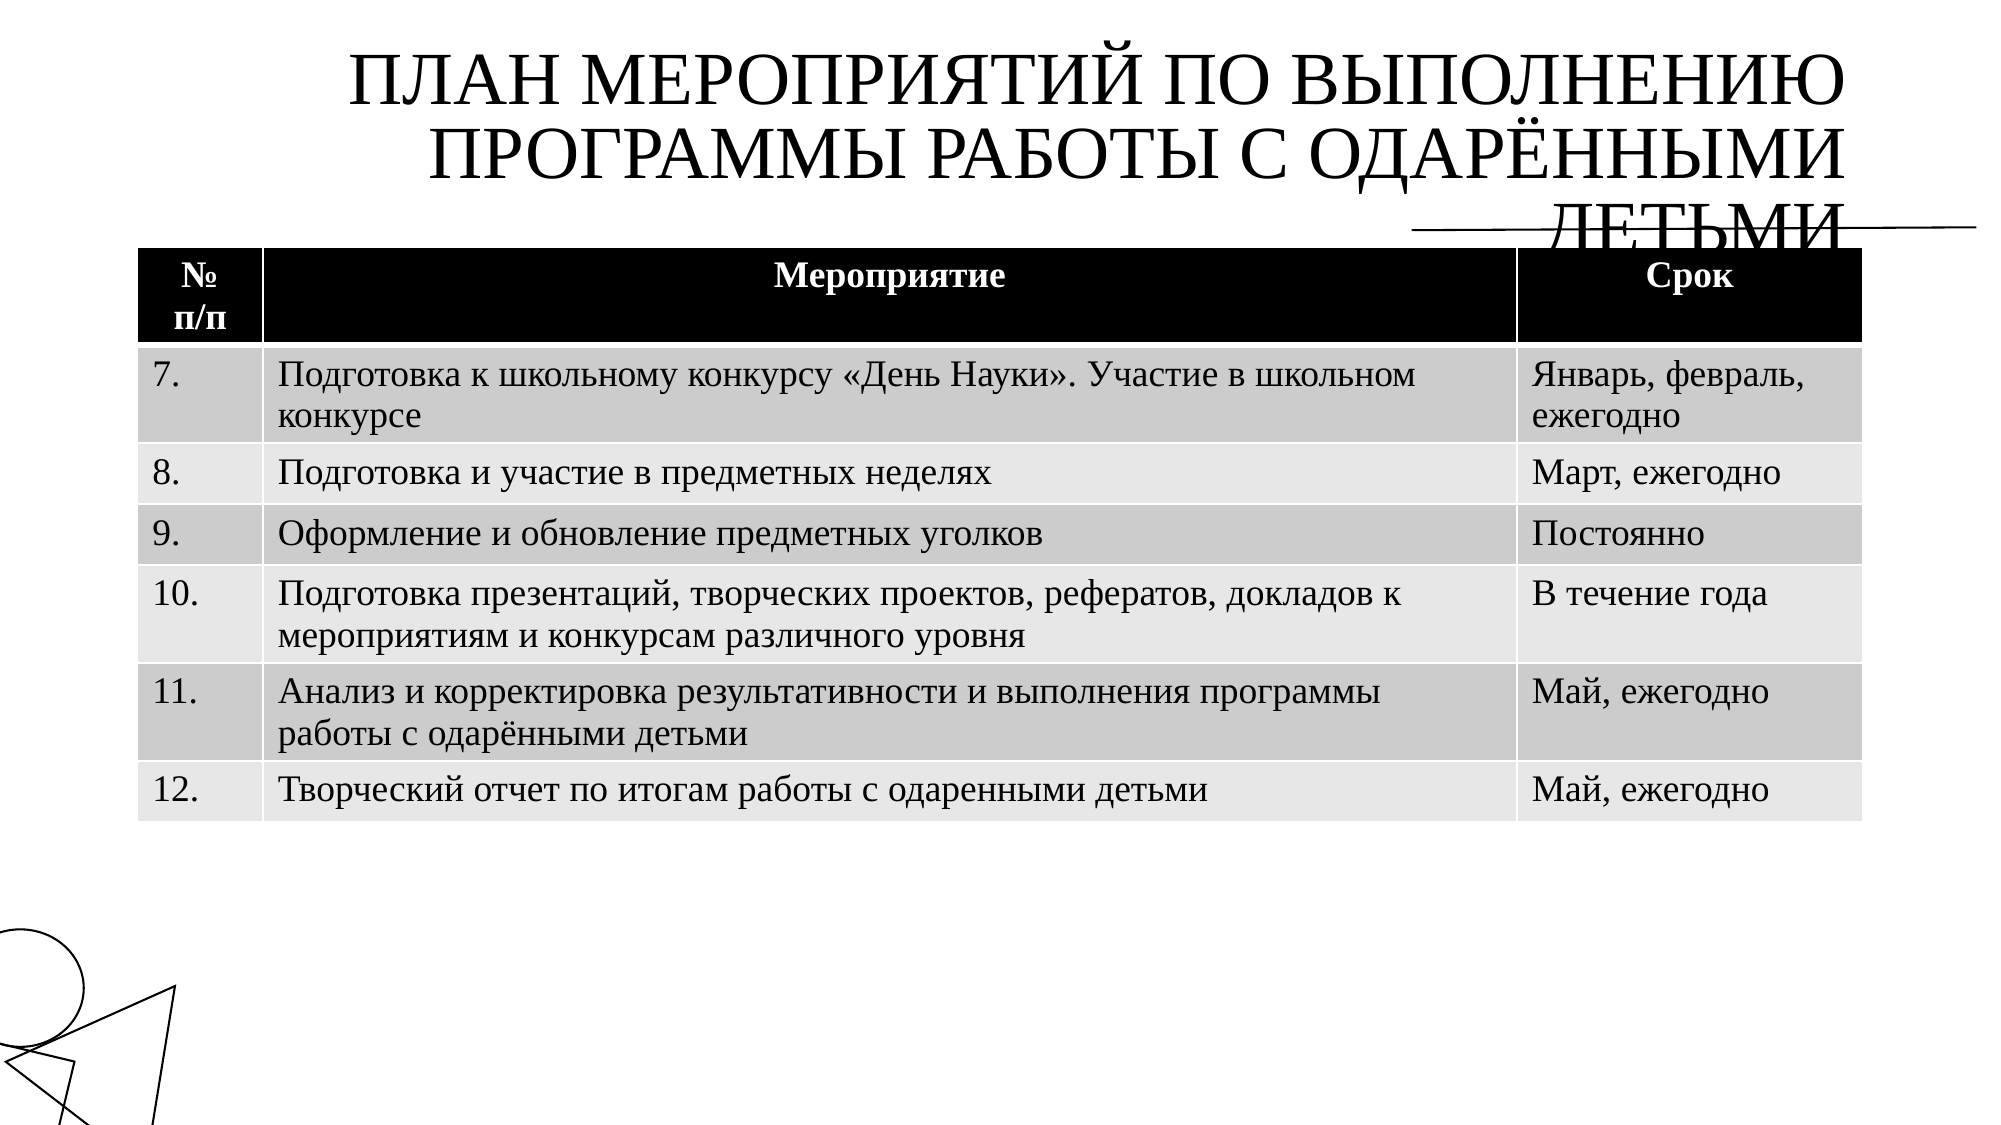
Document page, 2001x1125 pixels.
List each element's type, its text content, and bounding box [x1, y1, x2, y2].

table_cell Май, ежегодно [1518, 664, 1862, 760]
text_box [31, 984, 177, 1125]
table_header Мероприятие [264, 278, 1516, 342]
table_cell 12. [138, 762, 262, 821]
table_cell 11. [138, 664, 262, 760]
table_cell 10. [138, 566, 262, 662]
table_cell Подготовка и участие в предметных неделях [264, 444, 1516, 503]
table_cell Май, ежегодно [1518, 762, 1862, 821]
table_header № п/п [138, 278, 262, 342]
title ПЛАН МЕРОПРИЯТИЙ ПО ВЫПОЛНЕНИЮ ПРОГРАММЫ РАБОТЫ С ОДАРЁННЫМИ ДЕТЬМИ [137, 35, 1863, 278]
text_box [1411, 227, 1977, 231]
table_cell Оформление и обновление предметных уголков [264, 505, 1516, 564]
table_cell Постоянно [1518, 505, 1862, 564]
table_cell В течение года [1518, 566, 1862, 662]
table_cell Творческий отчет по итогам работы с одаренными детьми [264, 762, 1516, 821]
table_cell 8. [138, 444, 262, 503]
table_header Срок [1518, 278, 1862, 342]
text_box [0, 928, 85, 1048]
table_cell Март, ежегодно [1518, 444, 1862, 503]
table_cell Январь, февраль, ежегодно [1518, 348, 1862, 442]
table_cell 7. [138, 348, 262, 442]
table_cell Подготовка презентаций, творческих проектов, рефератов, докладов к мероприятиям и конкурсам различного уровня [264, 566, 1516, 662]
table_cell Анализ и корректировка результативности и выполнения программы работы с одарёнными детьми [264, 664, 1516, 760]
table_cell Подготовка к школьному конкурсу «День Науки». Участие в школьном конкурсе [264, 348, 1516, 442]
text_box [0, 1046, 76, 1125]
table_cell 9. [138, 505, 262, 564]
